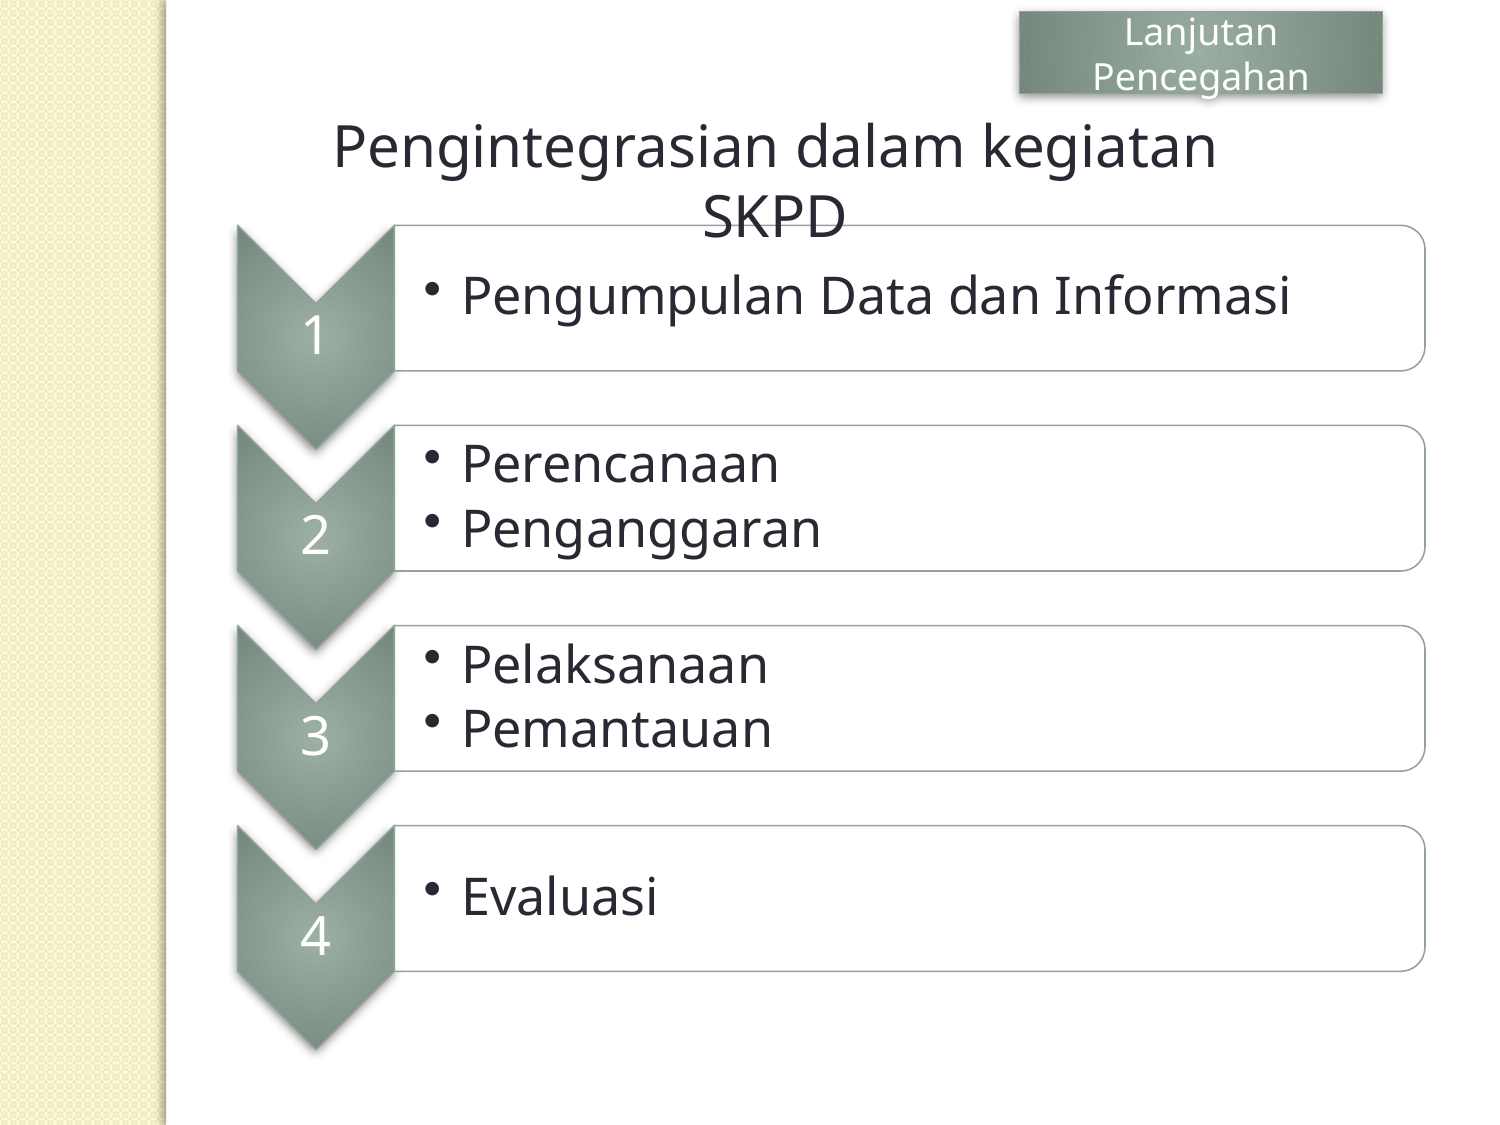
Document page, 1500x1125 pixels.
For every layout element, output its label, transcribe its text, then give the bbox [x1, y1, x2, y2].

text_box Pengintegrasian dalam kegiatan SKPD [262, 101, 1288, 221]
text_box Lanjutan Pencegahan [1019, 11, 1383, 94]
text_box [237, 224, 1426, 1051]
